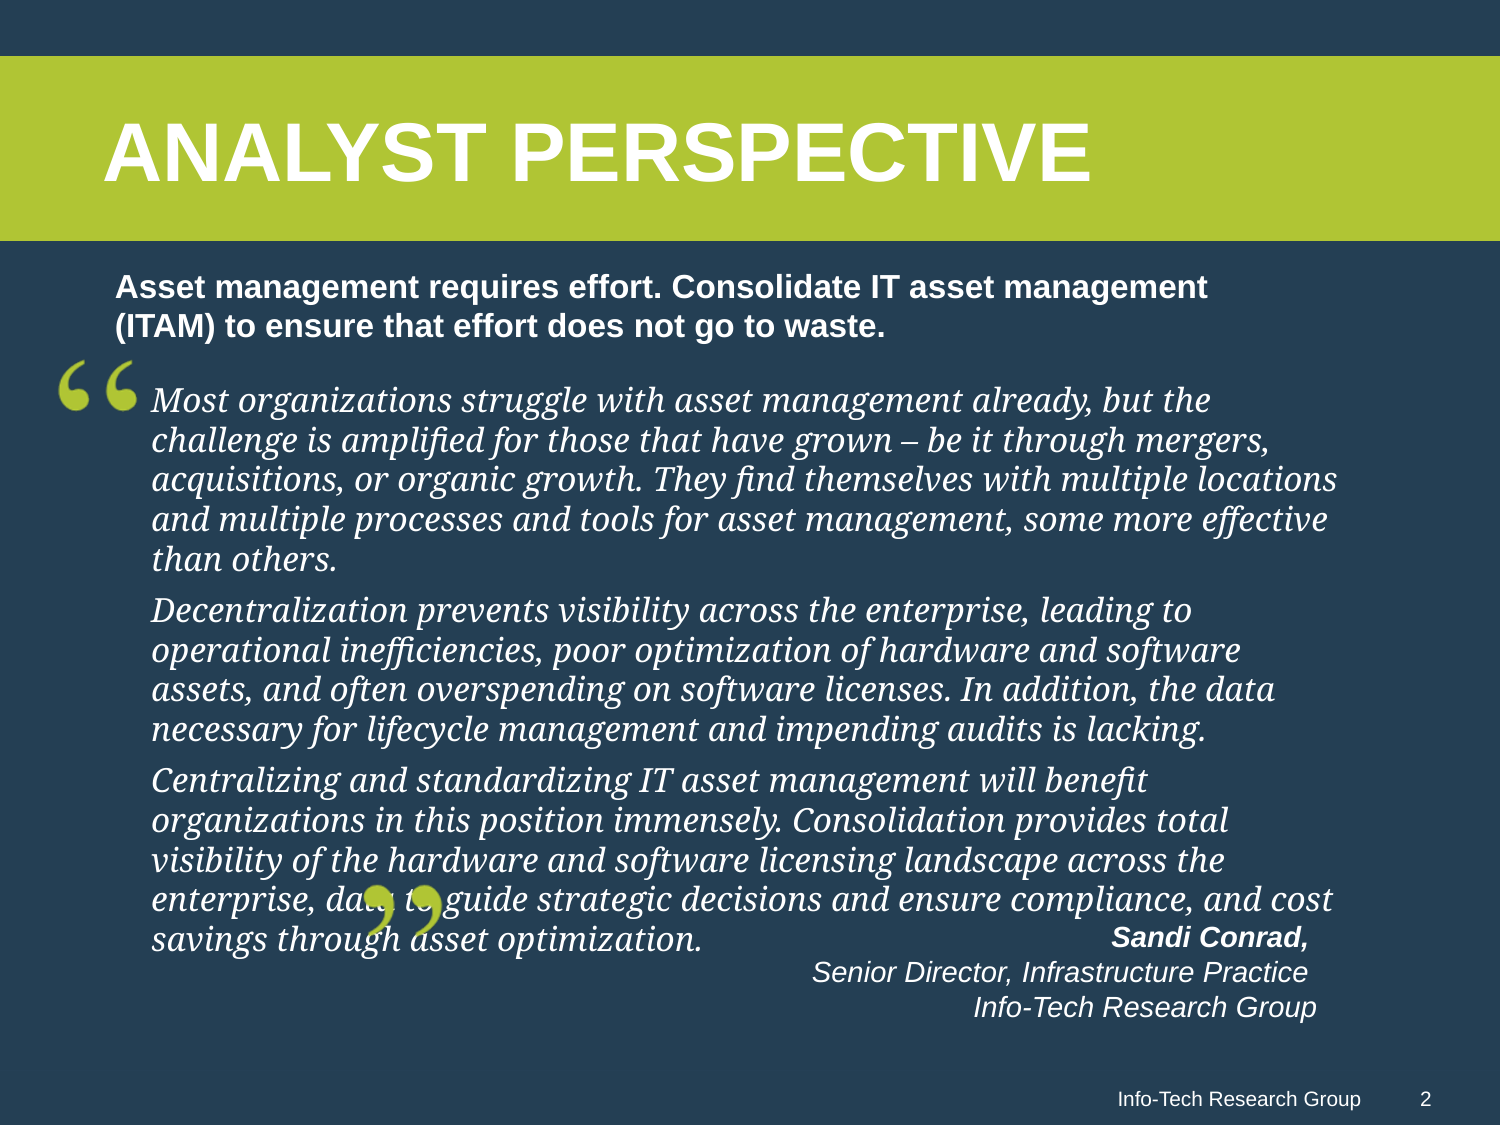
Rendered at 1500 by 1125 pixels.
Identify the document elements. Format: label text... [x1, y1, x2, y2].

text_box Most organizations struggle with asset management already, but the challenge is amplified for those that have grown – be it through mergers, acquisitions, or organic growth. They find themselves with multiple locations and multiple processes and tools for asset management, some more effective than others. Decentralization prevents visibility across the enterprise, leading to operational inefficiencies, poor optimization of hardware and software assets, and often overspending on software licenses. In addition, the data necessary for lifecycle management and impending audits is lacking. Centralizing and standardizing IT asset management will benefit organizations in this position immensely. Consolidation provides total visibility of the hardware and software licensing landscape across the enterprise, data to guide strategic decisions and ensure compliance, and cost savings through asset optimization. [136, 371, 1364, 1125]
text_box Asset management requires effort. Consolidate IT asset management (ITAM) to ensure that effort does not go to waste. [100, 257, 1307, 352]
picture [348, 867, 457, 957]
picture [44, 340, 157, 443]
text_box ANALYST PERSPECTIVE [0, 56, 1500, 241]
text_box Sandi Conrad, Senior Director, Infrastructure Practice Info-Tech Research Group [600, 911, 1333, 1031]
